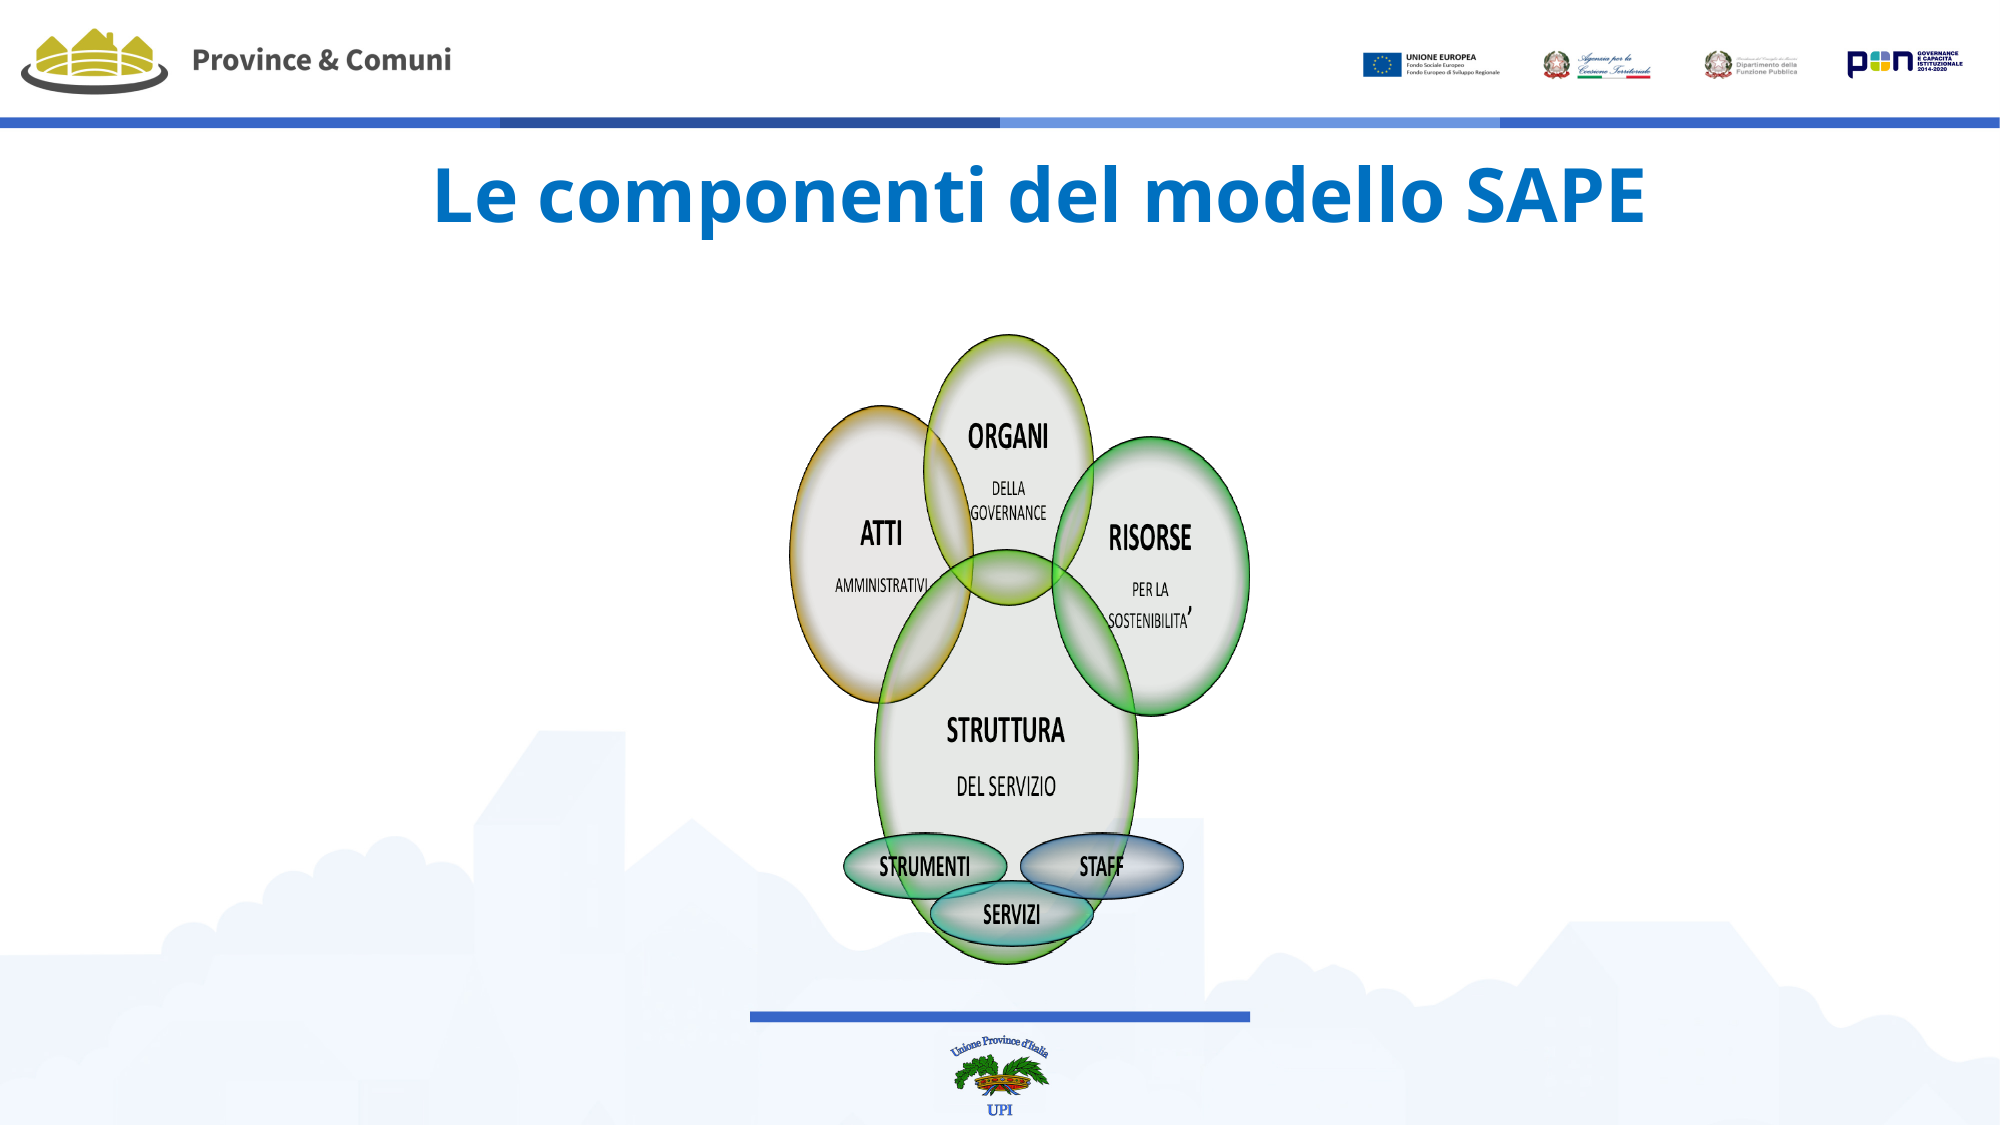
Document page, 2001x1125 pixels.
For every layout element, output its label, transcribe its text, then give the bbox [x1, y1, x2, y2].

title Le componenti del modello SAPE [177, 96, 1903, 300]
picture [0, 0, 2000, 1125]
